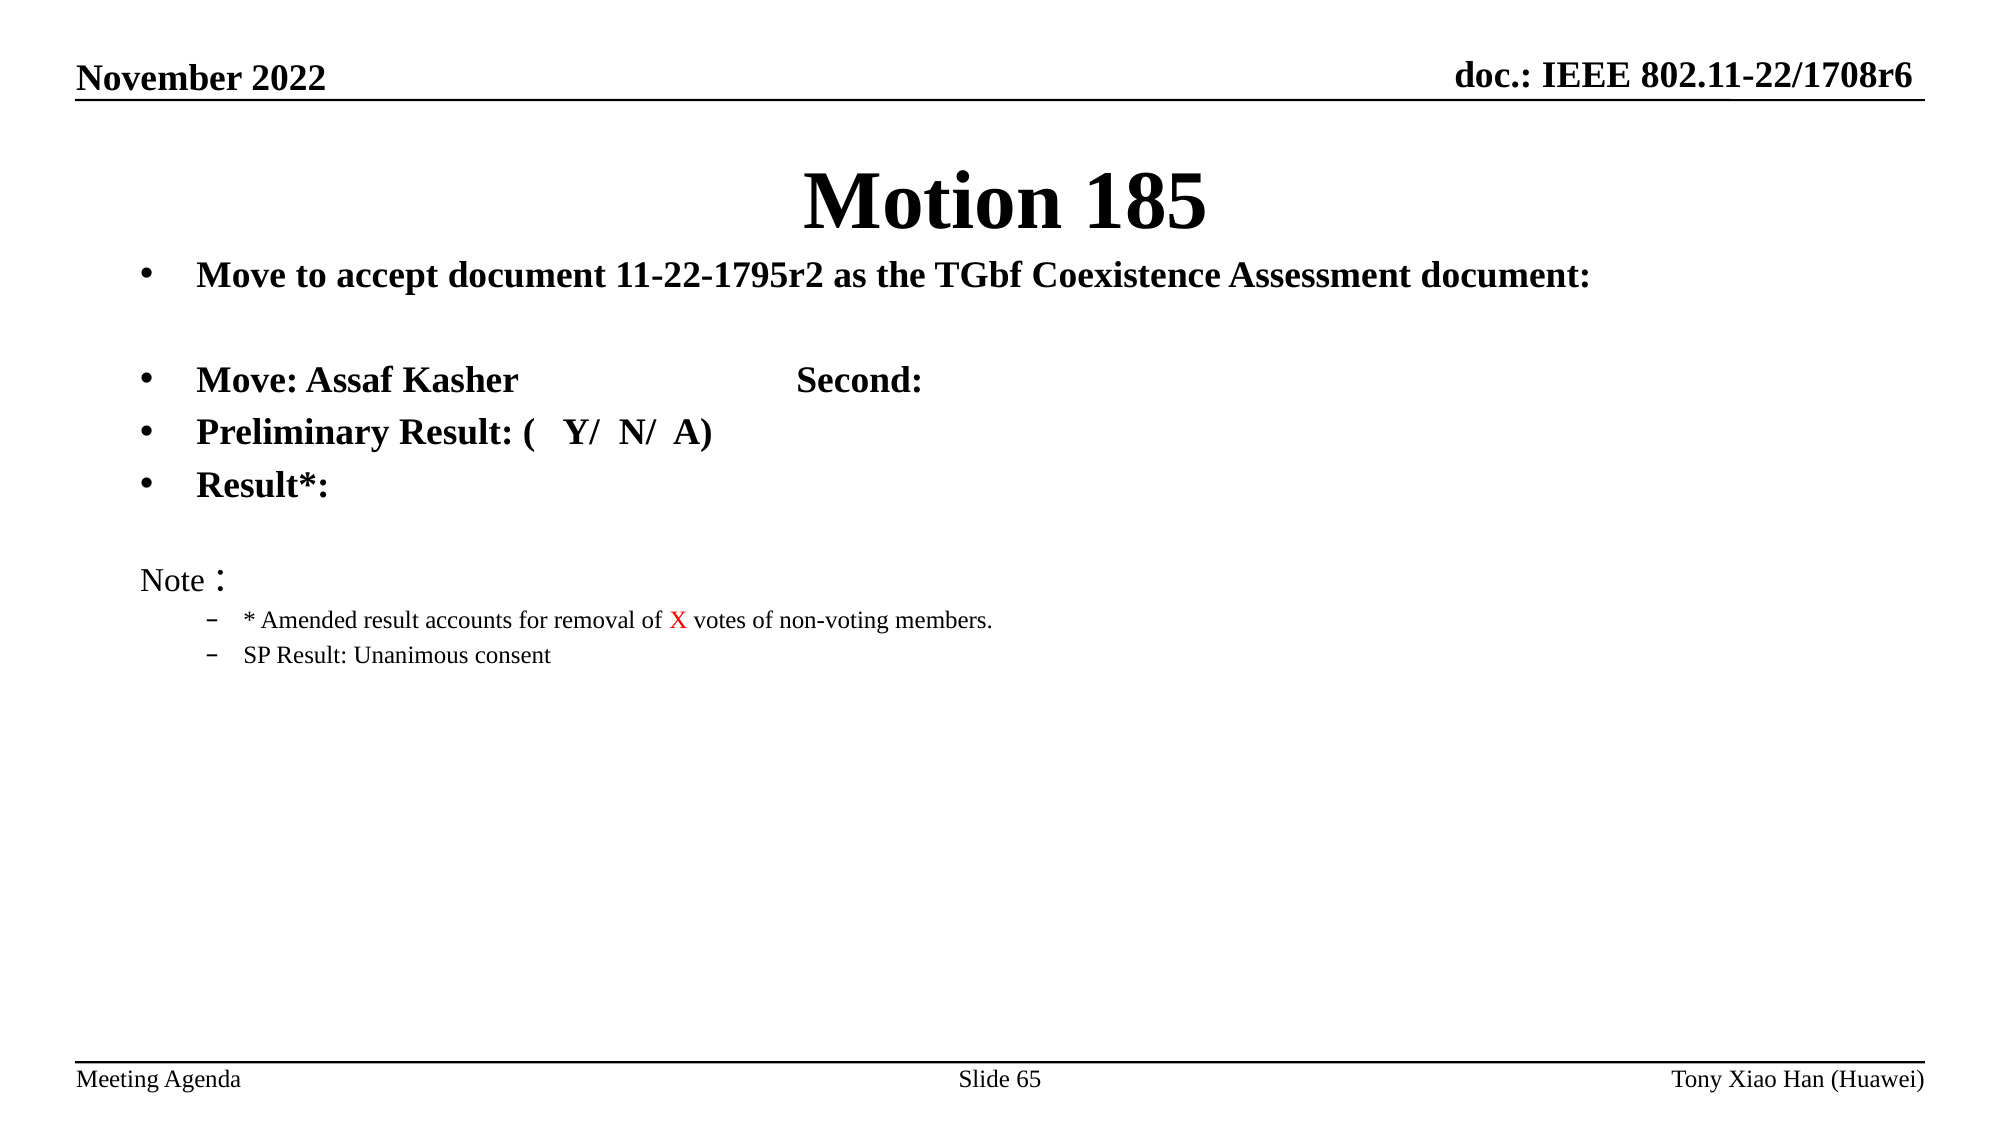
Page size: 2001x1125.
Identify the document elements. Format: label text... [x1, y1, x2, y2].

text_box Motion 185 [368, 137, 1644, 212]
text_box Move to accept document 11-22-1795r2 as the TGbf Coexistence Assessment document: Move: Assaf Kasher Second: Preliminary Result: ( Y/ N/ A) Result*: Note： * Amended result accounts for removal of X votes of non-voting members. SP Result: Unanimous consent [125, 212, 1888, 1013]
